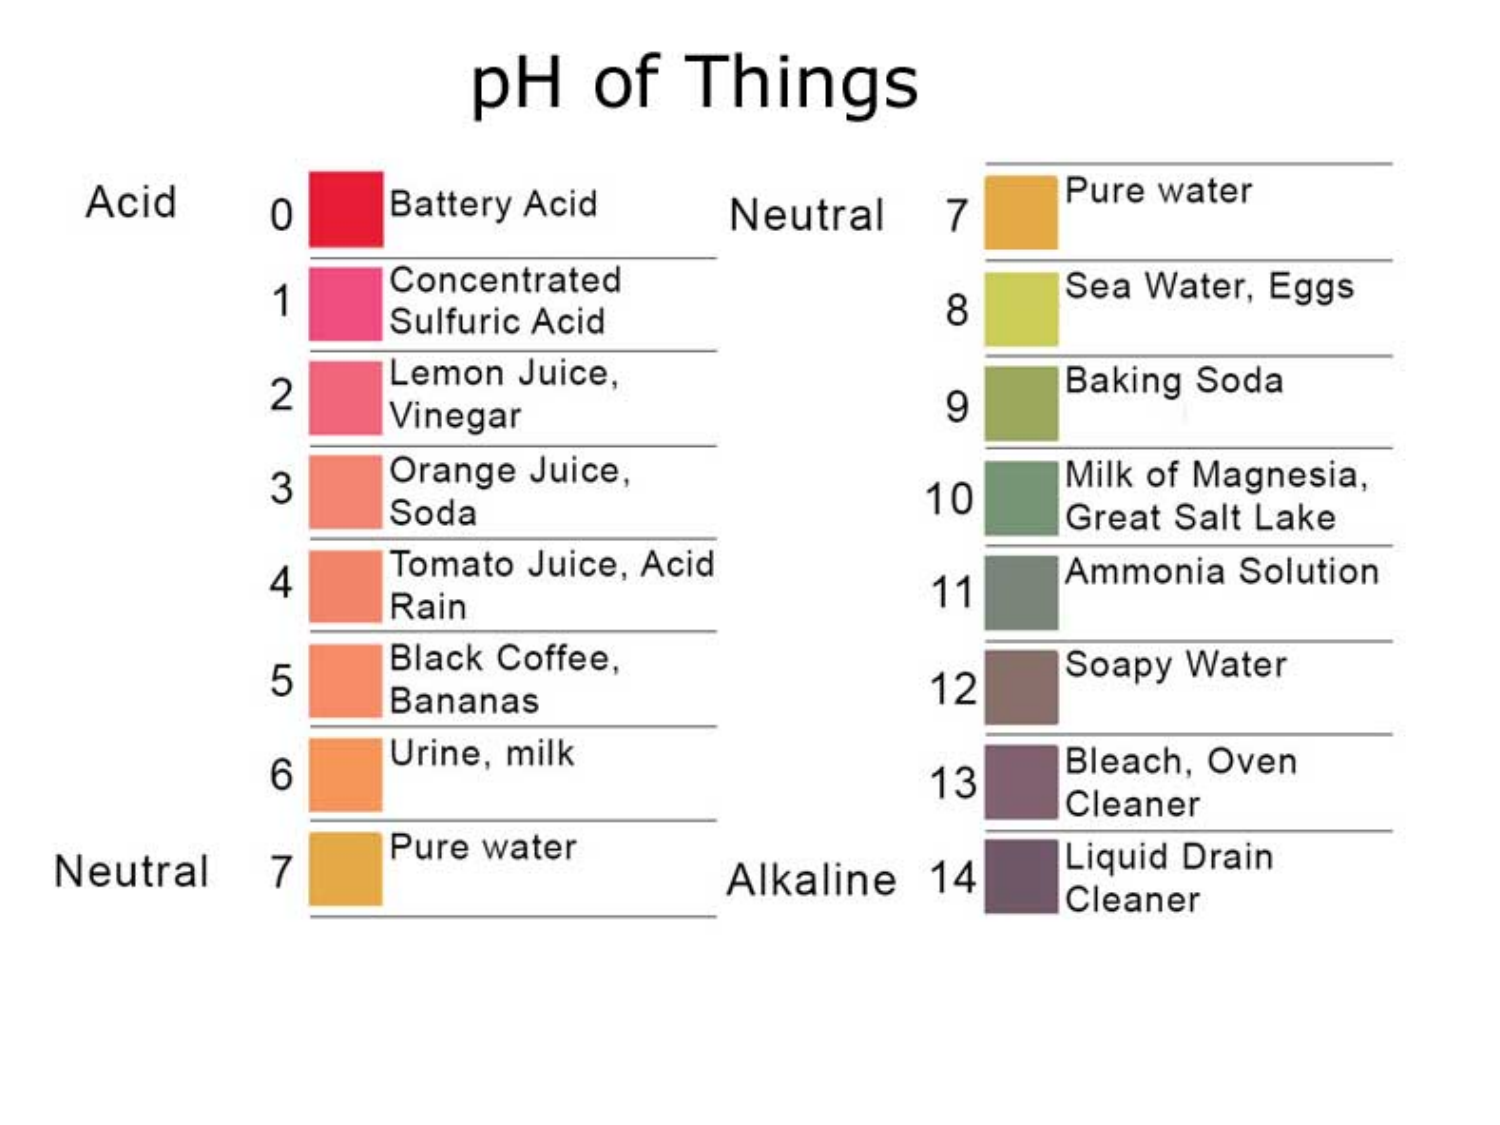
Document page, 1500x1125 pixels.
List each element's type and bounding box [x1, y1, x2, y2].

picture [37, 37, 1463, 988]
